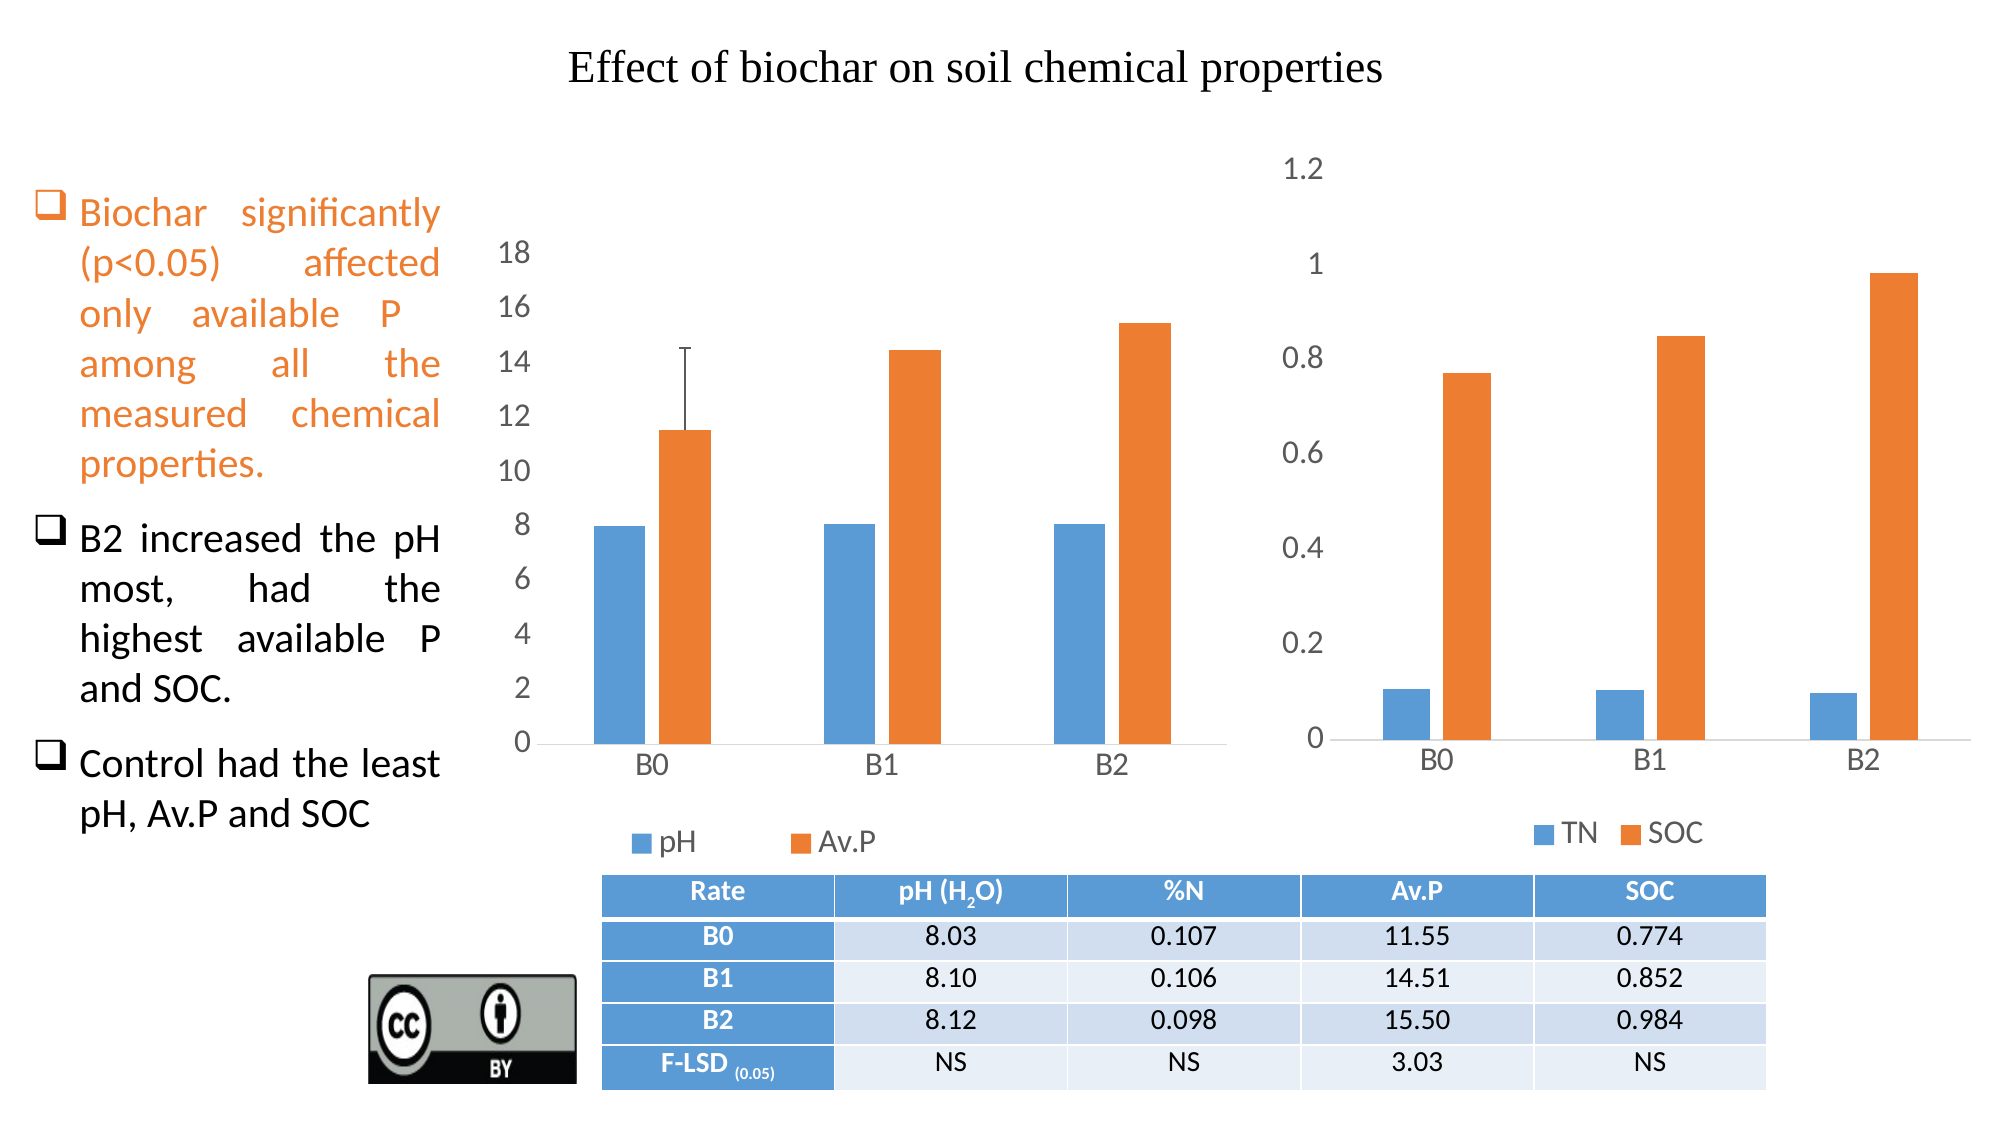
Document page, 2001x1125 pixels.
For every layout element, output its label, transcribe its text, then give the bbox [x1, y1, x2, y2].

table_cell 11.55 [1302, 922, 1533, 960]
table_cell B1 [602, 962, 834, 1002]
chart [487, 139, 2000, 874]
table_cell 0.106 [1068, 962, 1300, 1002]
table_cell B0 [602, 922, 834, 960]
table_cell NS [835, 1046, 1067, 1090]
table_cell 3.03 [1302, 1046, 1533, 1090]
table_header Rate [602, 875, 834, 917]
table_cell NS [1535, 1046, 1766, 1090]
table_cell NS [1068, 1046, 1300, 1090]
text_box Biochar significantly (p<0.05) affected only available P among all the measured chemical properties. B2 increased the pH most, had the highest available P and SOC. Control had the least pH, Av.P and SOC [17, 177, 456, 843]
table_header SOC [1535, 875, 1766, 917]
table_cell 0.984 [1535, 1004, 1766, 1044]
table_cell F-LSD (0.05) [602, 1046, 834, 1090]
table_cell 0.852 [1535, 962, 1766, 1002]
table_cell 0.107 [1068, 922, 1300, 960]
table_cell 8.03 [835, 922, 1067, 960]
table_cell 14.51 [1302, 962, 1533, 1002]
table_cell 15.50 [1302, 1004, 1533, 1044]
text_box Effect of biochar on soil chemical properties [487, 28, 1465, 99]
table_header pH (H2O) [835, 875, 1067, 917]
table_cell 8.10 [835, 962, 1067, 1002]
table_cell 8.12 [835, 1004, 1067, 1044]
table_cell 0.774 [1535, 922, 1766, 960]
table_cell B2 [602, 1004, 834, 1044]
picture [368, 974, 577, 1084]
table_header Av.P [1302, 875, 1533, 917]
table_cell 0.098 [1068, 1004, 1300, 1044]
table_header %N [1068, 875, 1300, 917]
